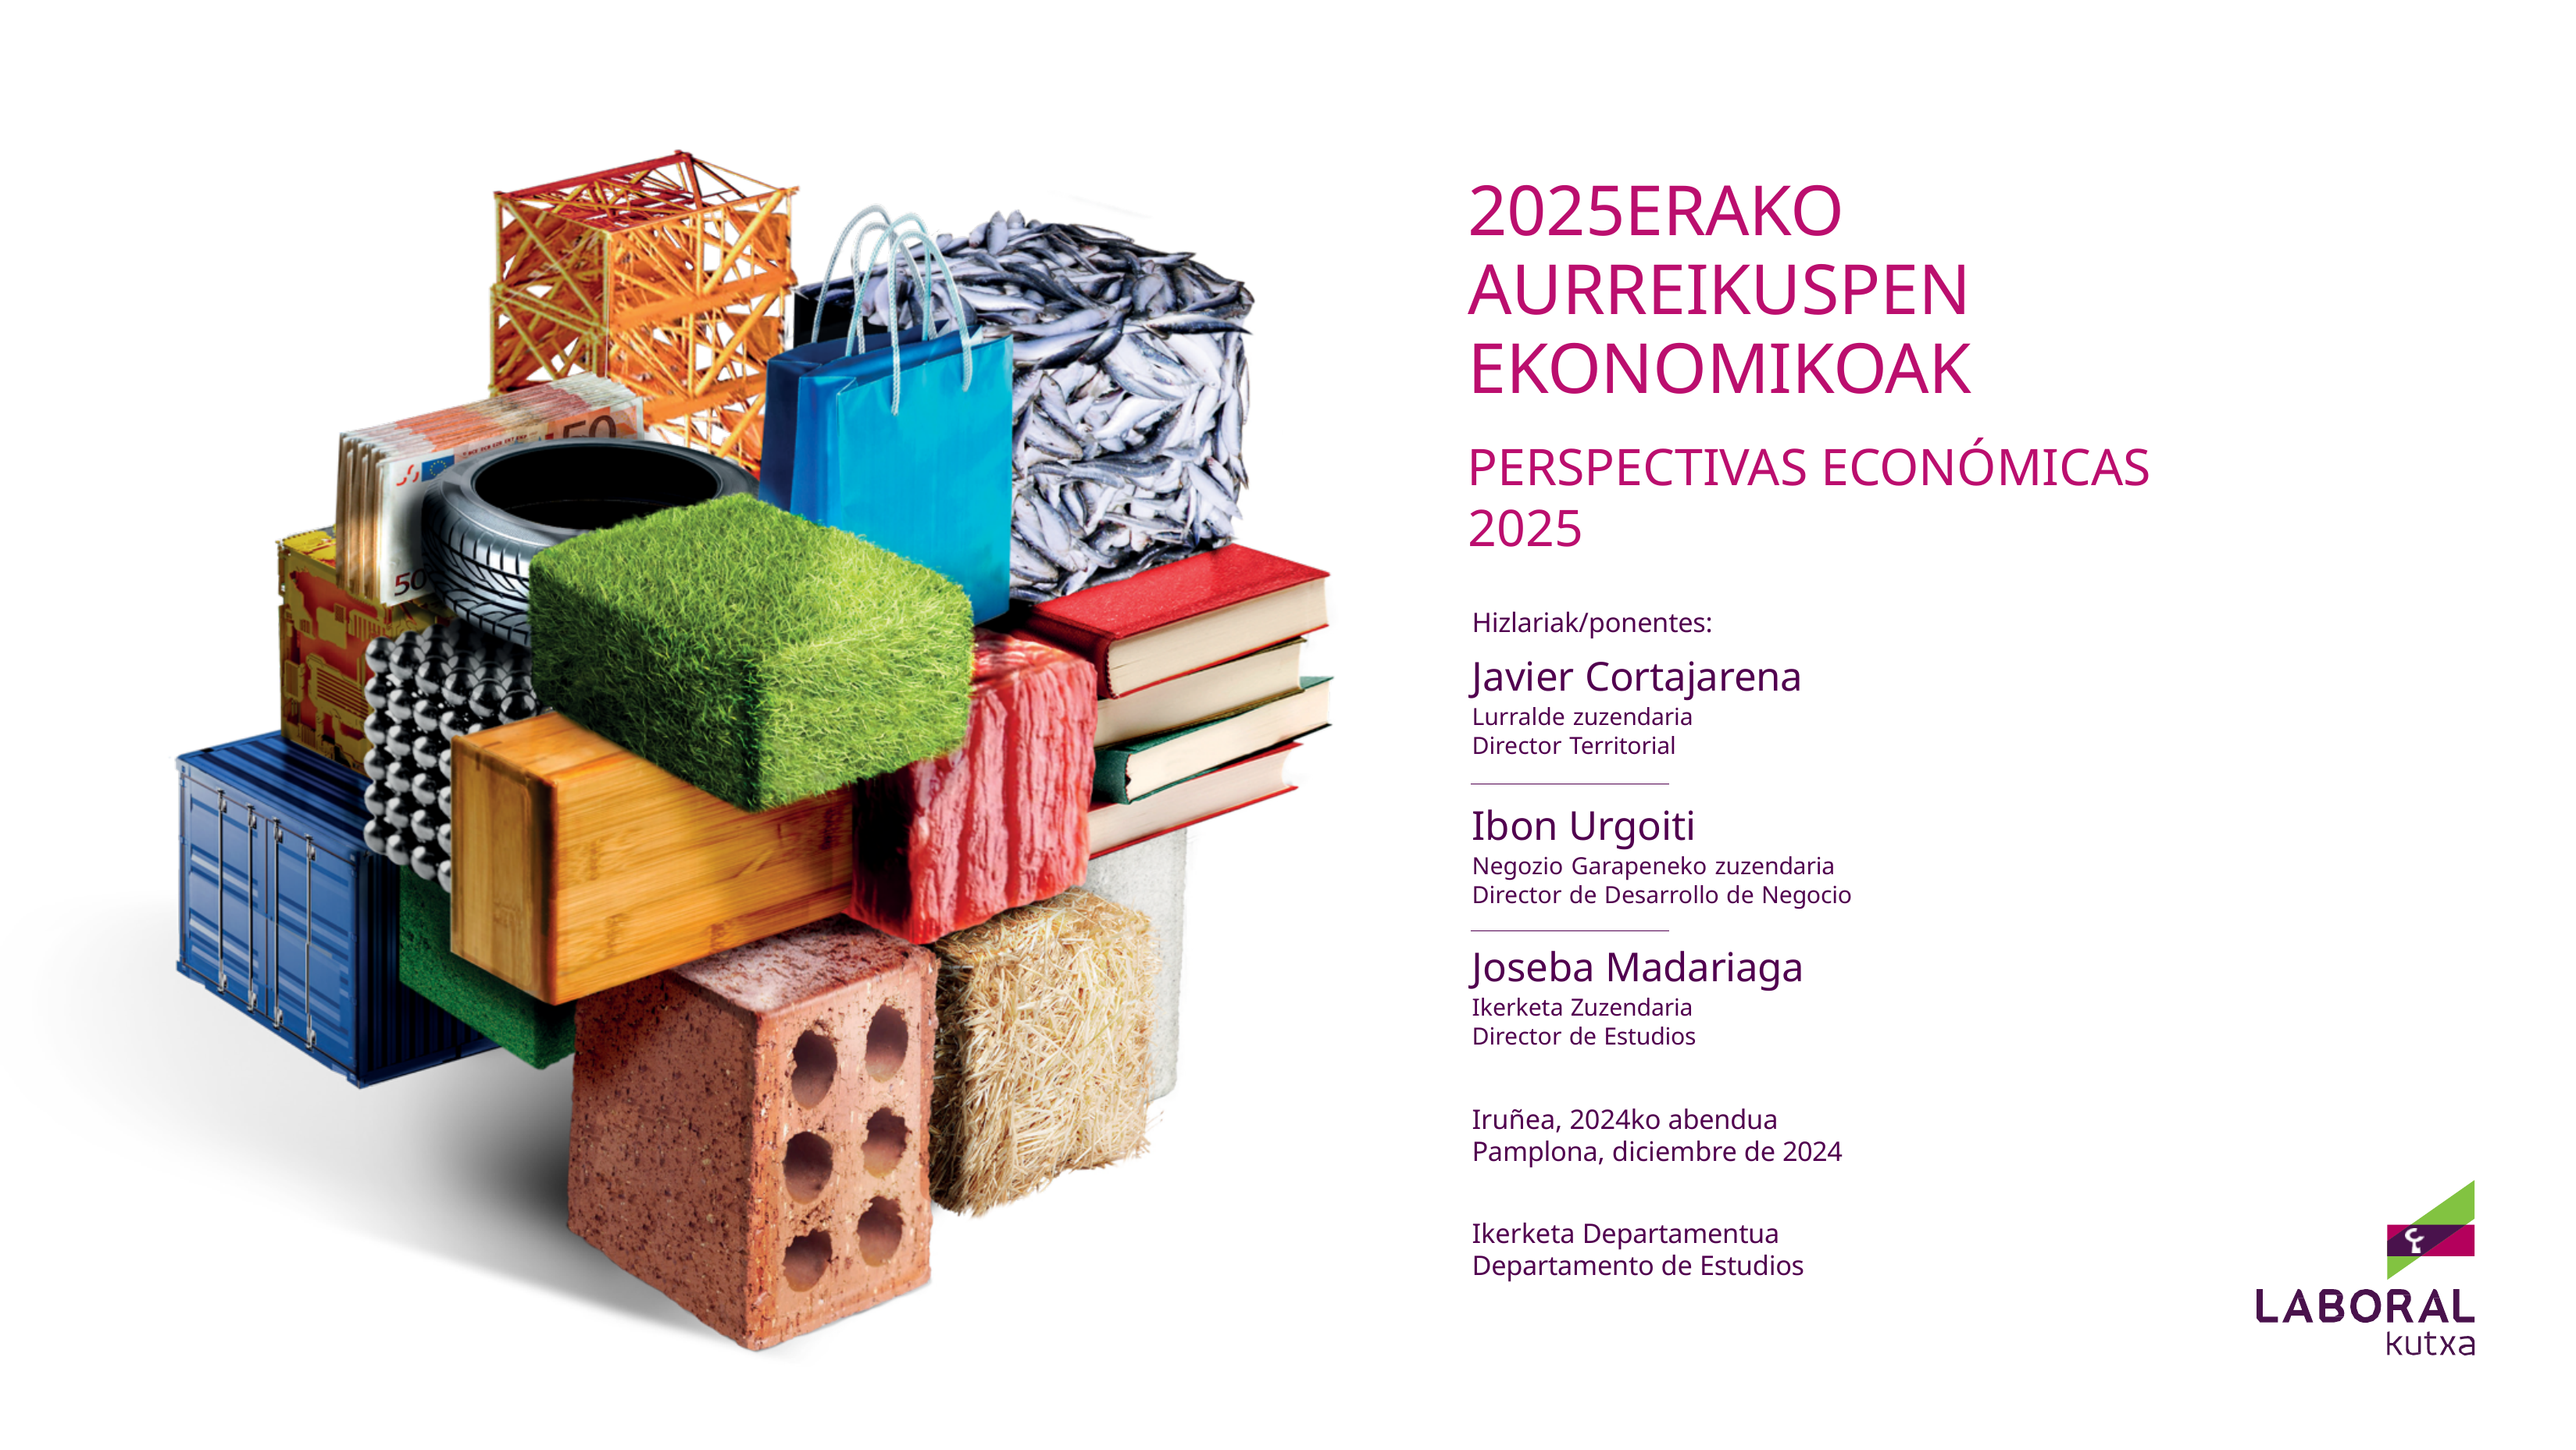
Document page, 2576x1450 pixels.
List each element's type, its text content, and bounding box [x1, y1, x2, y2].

text_box [2387, 1331, 2403, 1355]
text_box [2406, 1336, 2421, 1355]
text_box [2453, 1289, 2475, 1323]
text_box [2424, 1331, 2437, 1355]
text_box PERSPECTIVAS ECONÓMICAS 2025 [1465, 433, 2157, 557]
text_box [2439, 1336, 2456, 1355]
text_box [2257, 1289, 2278, 1323]
text_box [2387, 1289, 2414, 1323]
text_box Hizlariak/ponentes: Javier Cortajarena Lurralde zuzendaria Director Territorial Ibon Urgoiti Negozio Garapeneko zuzendaria Director de Desarrollo de Negocio Joseba Madariaga Ikerketa Zuzendaria Director de Estudios Iruñea, 2024ko abendua Pamplona, diciembre de 2024 Ikerketa Departamentua Departamento de Estudios [1470, 445, 2180, 1281]
text_box [2282, 1288, 2314, 1323]
text_box [2350, 1289, 2382, 1323]
text_box [2417, 1288, 2449, 1323]
title 2025ERAKO AURREIKUSPEN EKONOMIKOAK [1466, 168, 2342, 412]
text_box [2319, 1289, 2345, 1323]
picture [0, 146, 1341, 1372]
text_box [2459, 1336, 2475, 1355]
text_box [2387, 1180, 2475, 1280]
